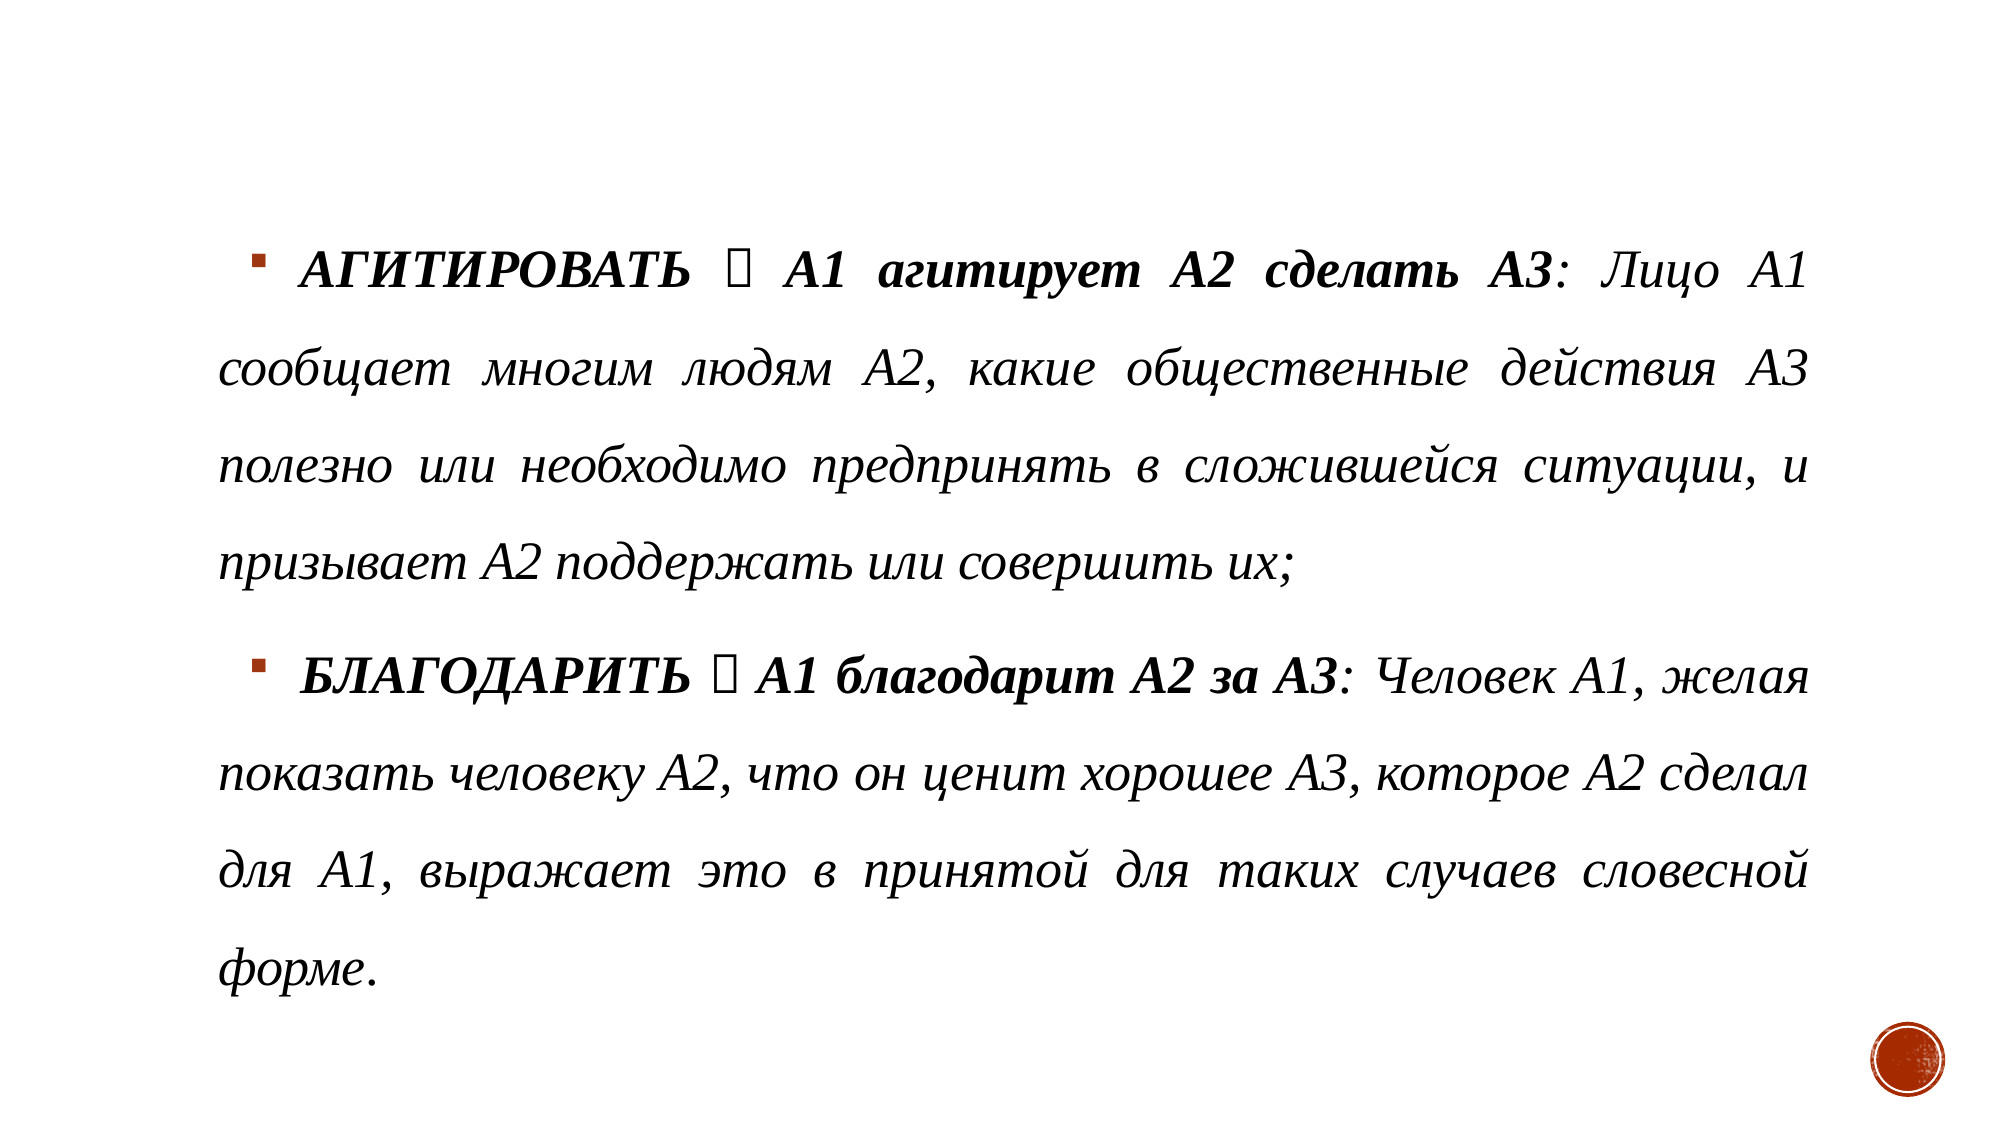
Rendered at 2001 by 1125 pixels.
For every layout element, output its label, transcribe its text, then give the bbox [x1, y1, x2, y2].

list АГИТИРОВАТЬ  А1 агитирует А2 сделать А3: Лицо А1 сообщает многим людям А2, какие общественные действия А3 полезно или необходимо предпринять в сложившейся ситуации, и призывает А2 поддержать или совершить их; БЛАГОДАРИТЬ  А1 благодарит А2 за А3: Человек А1, желая показать человеку А2, что он ценит хорошее А3, которое А2 сделал для А1, выражает это в принятой для таких случаев словесной форме. [175, 193, 1826, 1013]
